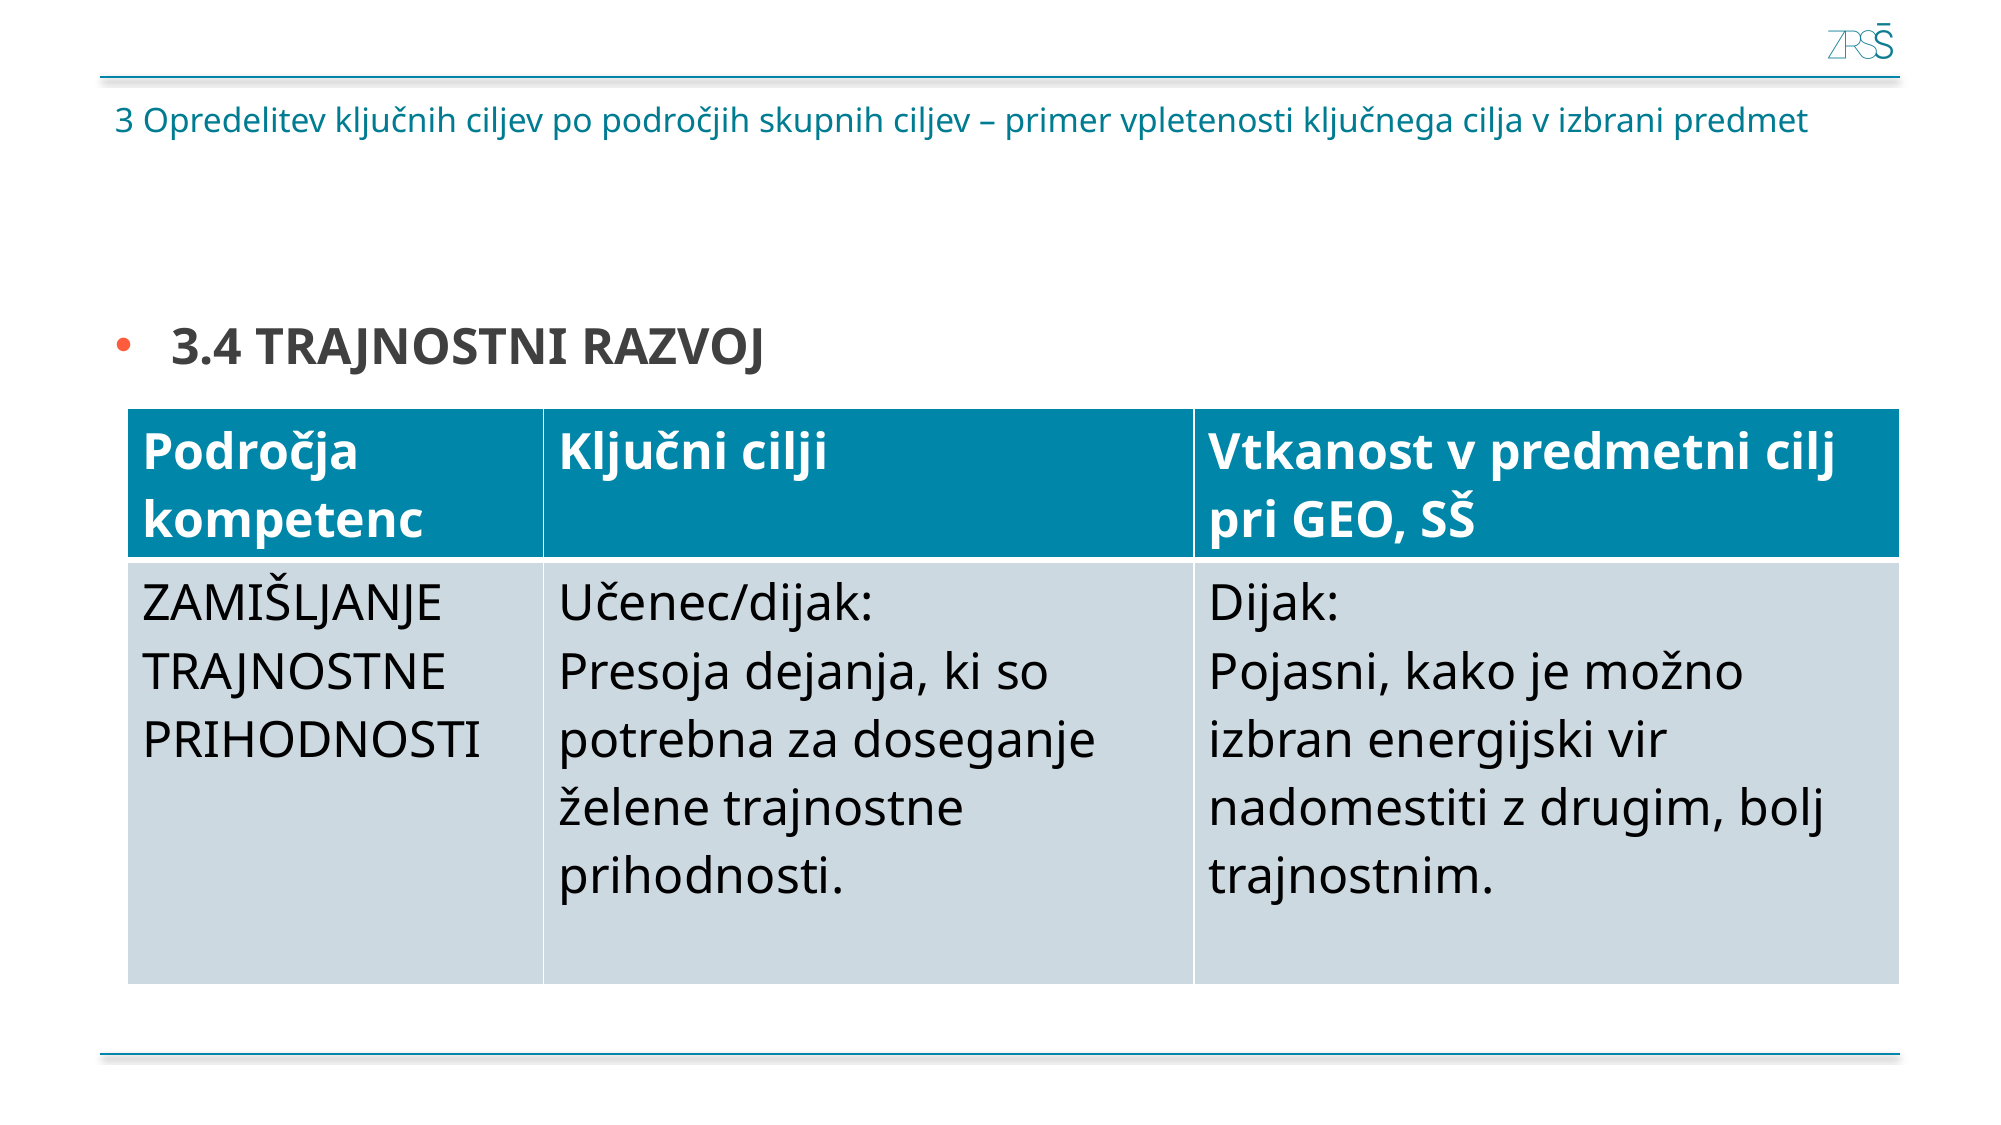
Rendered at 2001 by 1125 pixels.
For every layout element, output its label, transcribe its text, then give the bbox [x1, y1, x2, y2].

title 3 Opredelitev ključnih ciljev po področjih skupnih ciljev – primer vpletenosti ključnega cilja v izbrani predmet [99, 91, 1900, 201]
table_cell ZAMIŠLJANJE TRAJNOSTNE PRIHODNOSTI [128, 563, 543, 984]
picture [1828, 23, 1893, 59]
table_cell Učenec/dijak: Presoja dejanja, ki so potrebna za doseganje želene trajnostne prihodnosti. [544, 563, 1193, 984]
table_header Ključni cilji [544, 409, 1193, 557]
table_header Področja kompetenc [128, 409, 543, 557]
list 3.4 TRAJNOSTNI RAZVOJ [99, 306, 1900, 1026]
table_header Vtkanost v predmetni cilj pri GEO, SŠ [1195, 409, 1899, 557]
table_cell Dijak: Pojasni, kako je možno izbran energijski vir nadomestiti z drugim, bolj trajnostnim. [1195, 563, 1899, 984]
